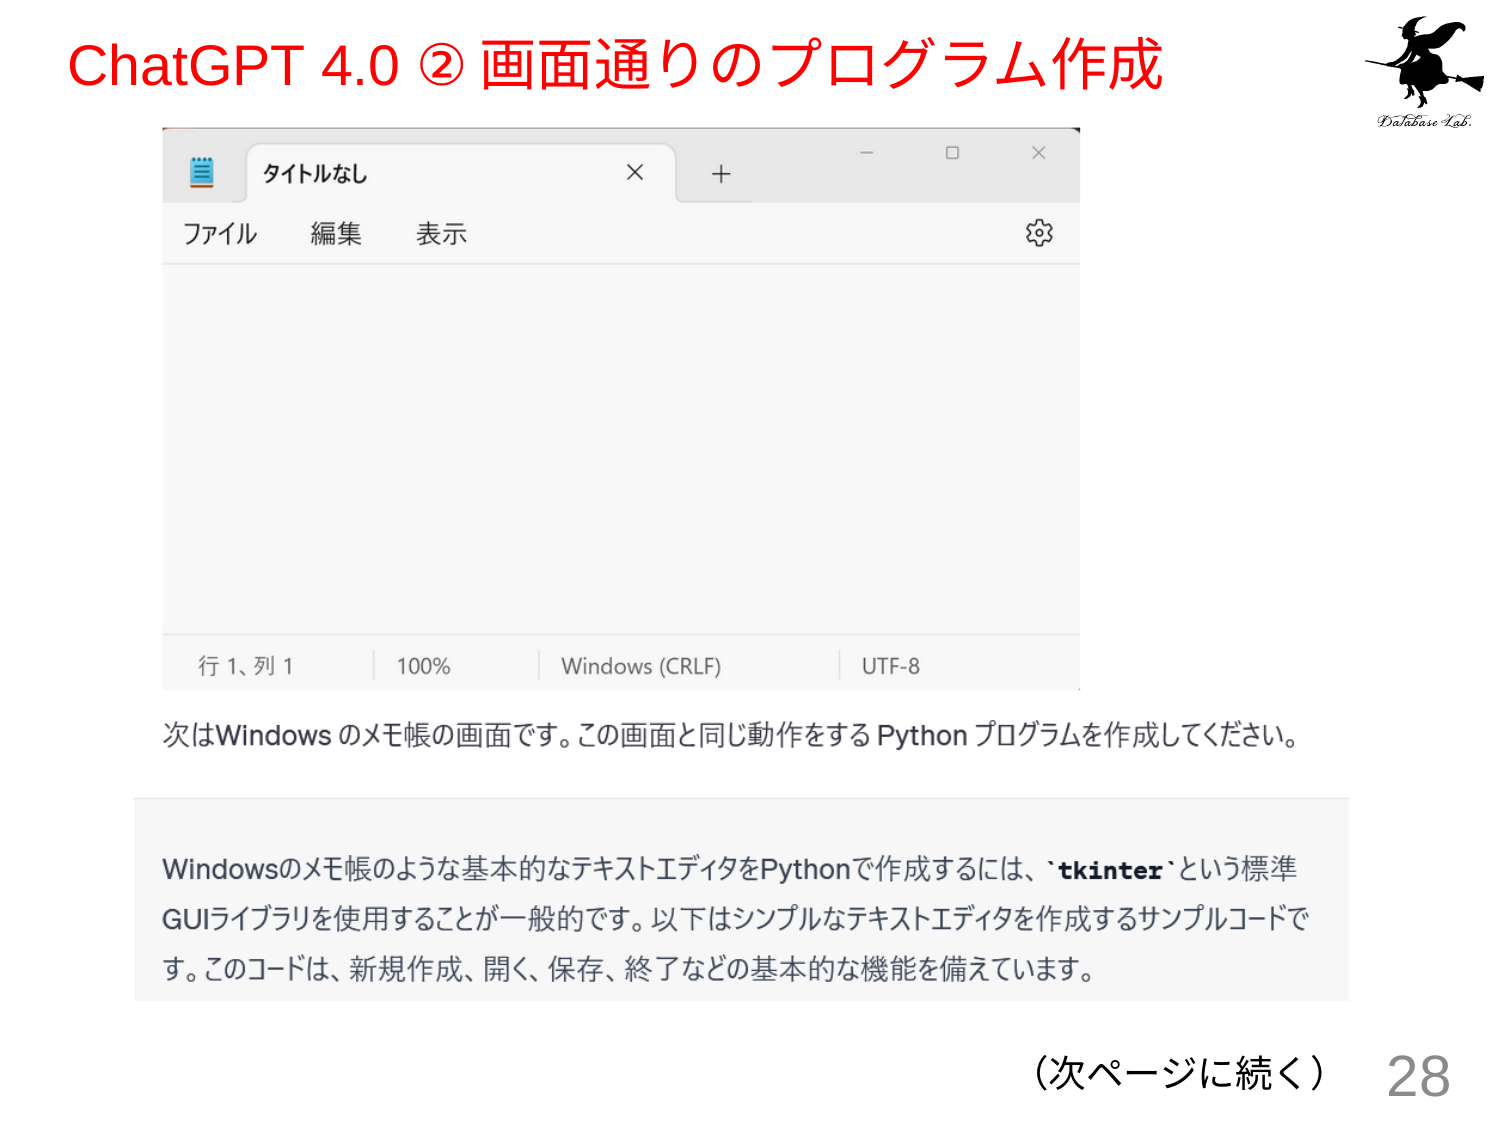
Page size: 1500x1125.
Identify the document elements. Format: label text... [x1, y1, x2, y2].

picture [1362, 14, 1486, 130]
text_box （次ページに続く） [996, 1042, 1363, 1103]
title ChatGPT 4.0 ②画面通りのプログラム作成 [52, 28, 1441, 106]
picture [133, 105, 1349, 1002]
slide_number 28 [1363, 1042, 1467, 1103]
